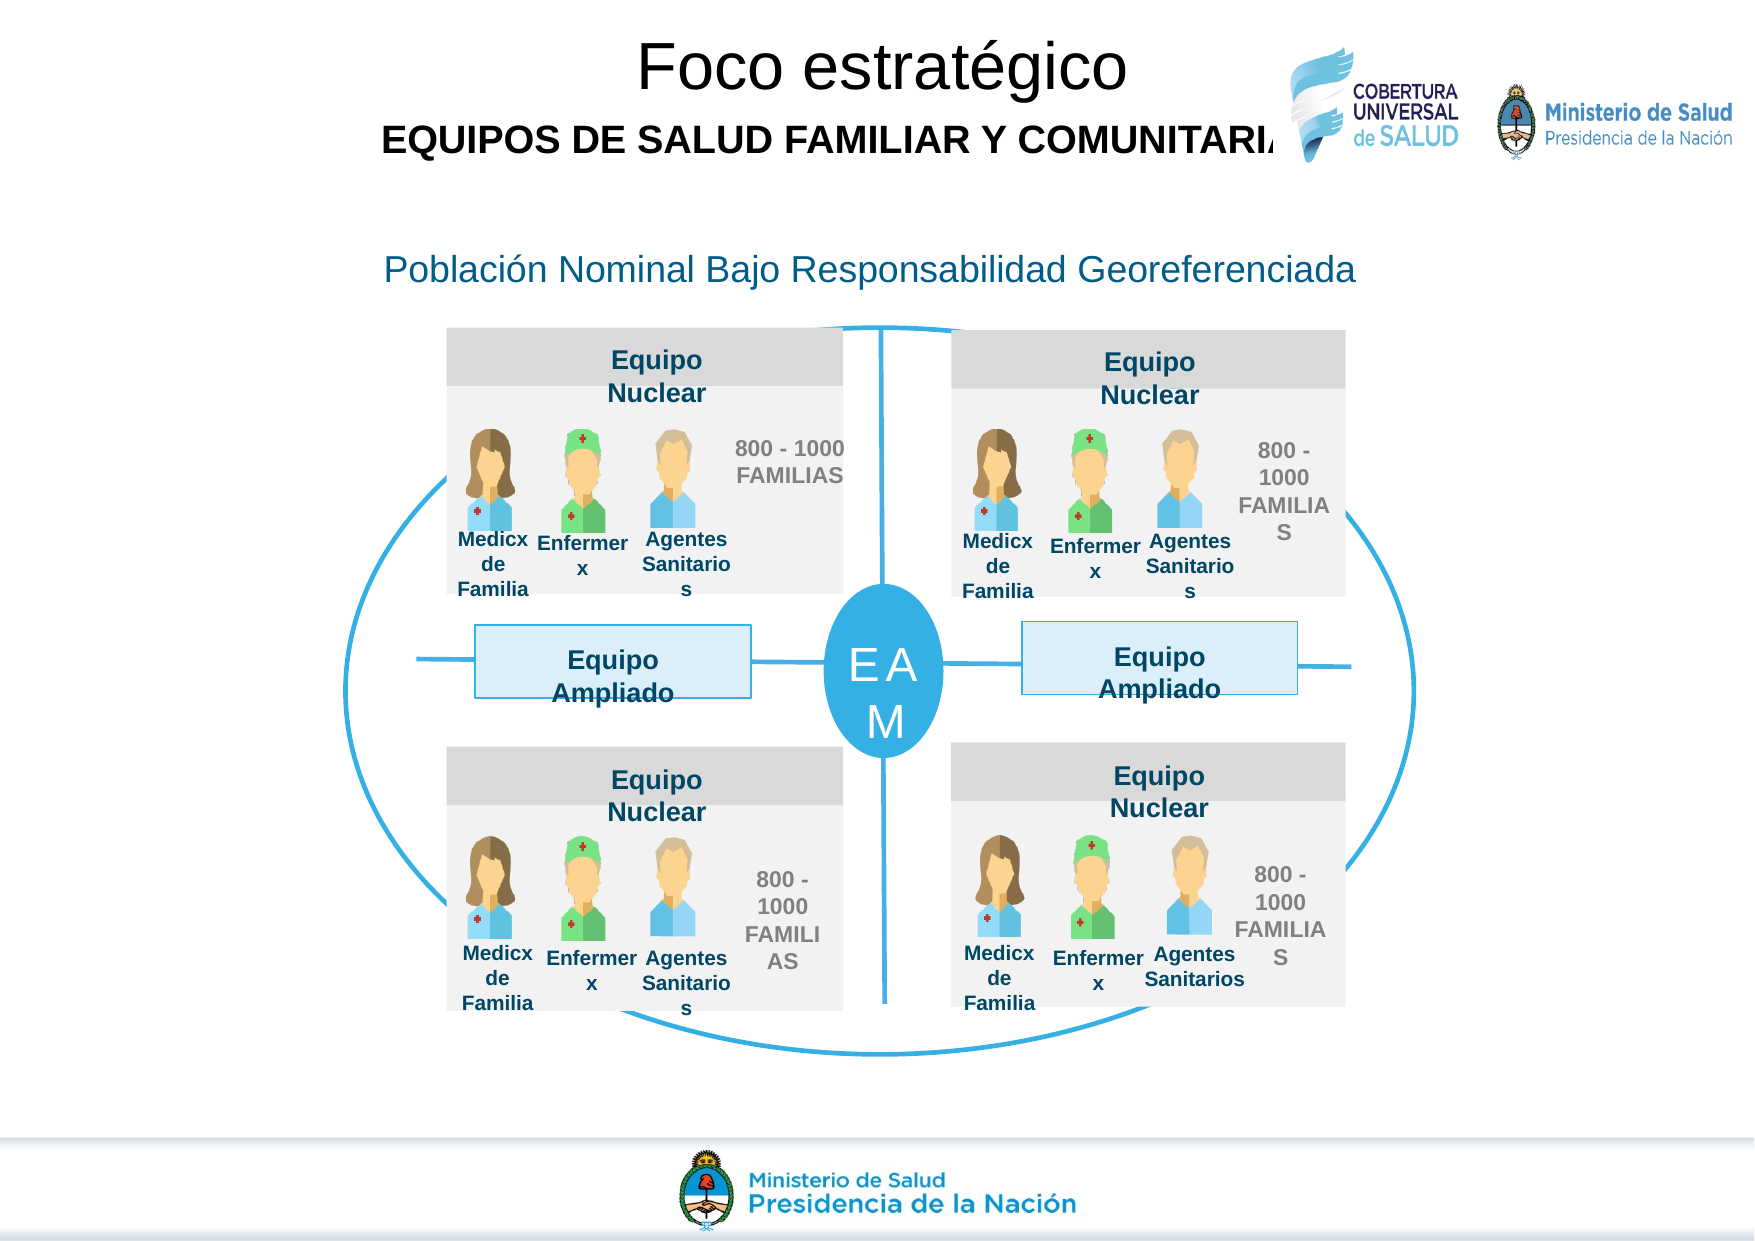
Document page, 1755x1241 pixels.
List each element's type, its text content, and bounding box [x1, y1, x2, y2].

text_box EQUIPOS DE SALUD FAMILIAR Y COMUNITARIA [265, 109, 1268, 169]
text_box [416, 327, 1352, 1031]
text_box [721, 1038, 1039, 1055]
text_box [260, 119, 1455, 256]
text_box [1356, 526, 1414, 856]
text_box [345, 516, 411, 866]
text_box Foco estratégico [246, 16, 1268, 109]
picture [0, 0, 1755, 1241]
text_box Población Nominal Bajo Responsabilidad Georeferenciada [288, 238, 1451, 298]
